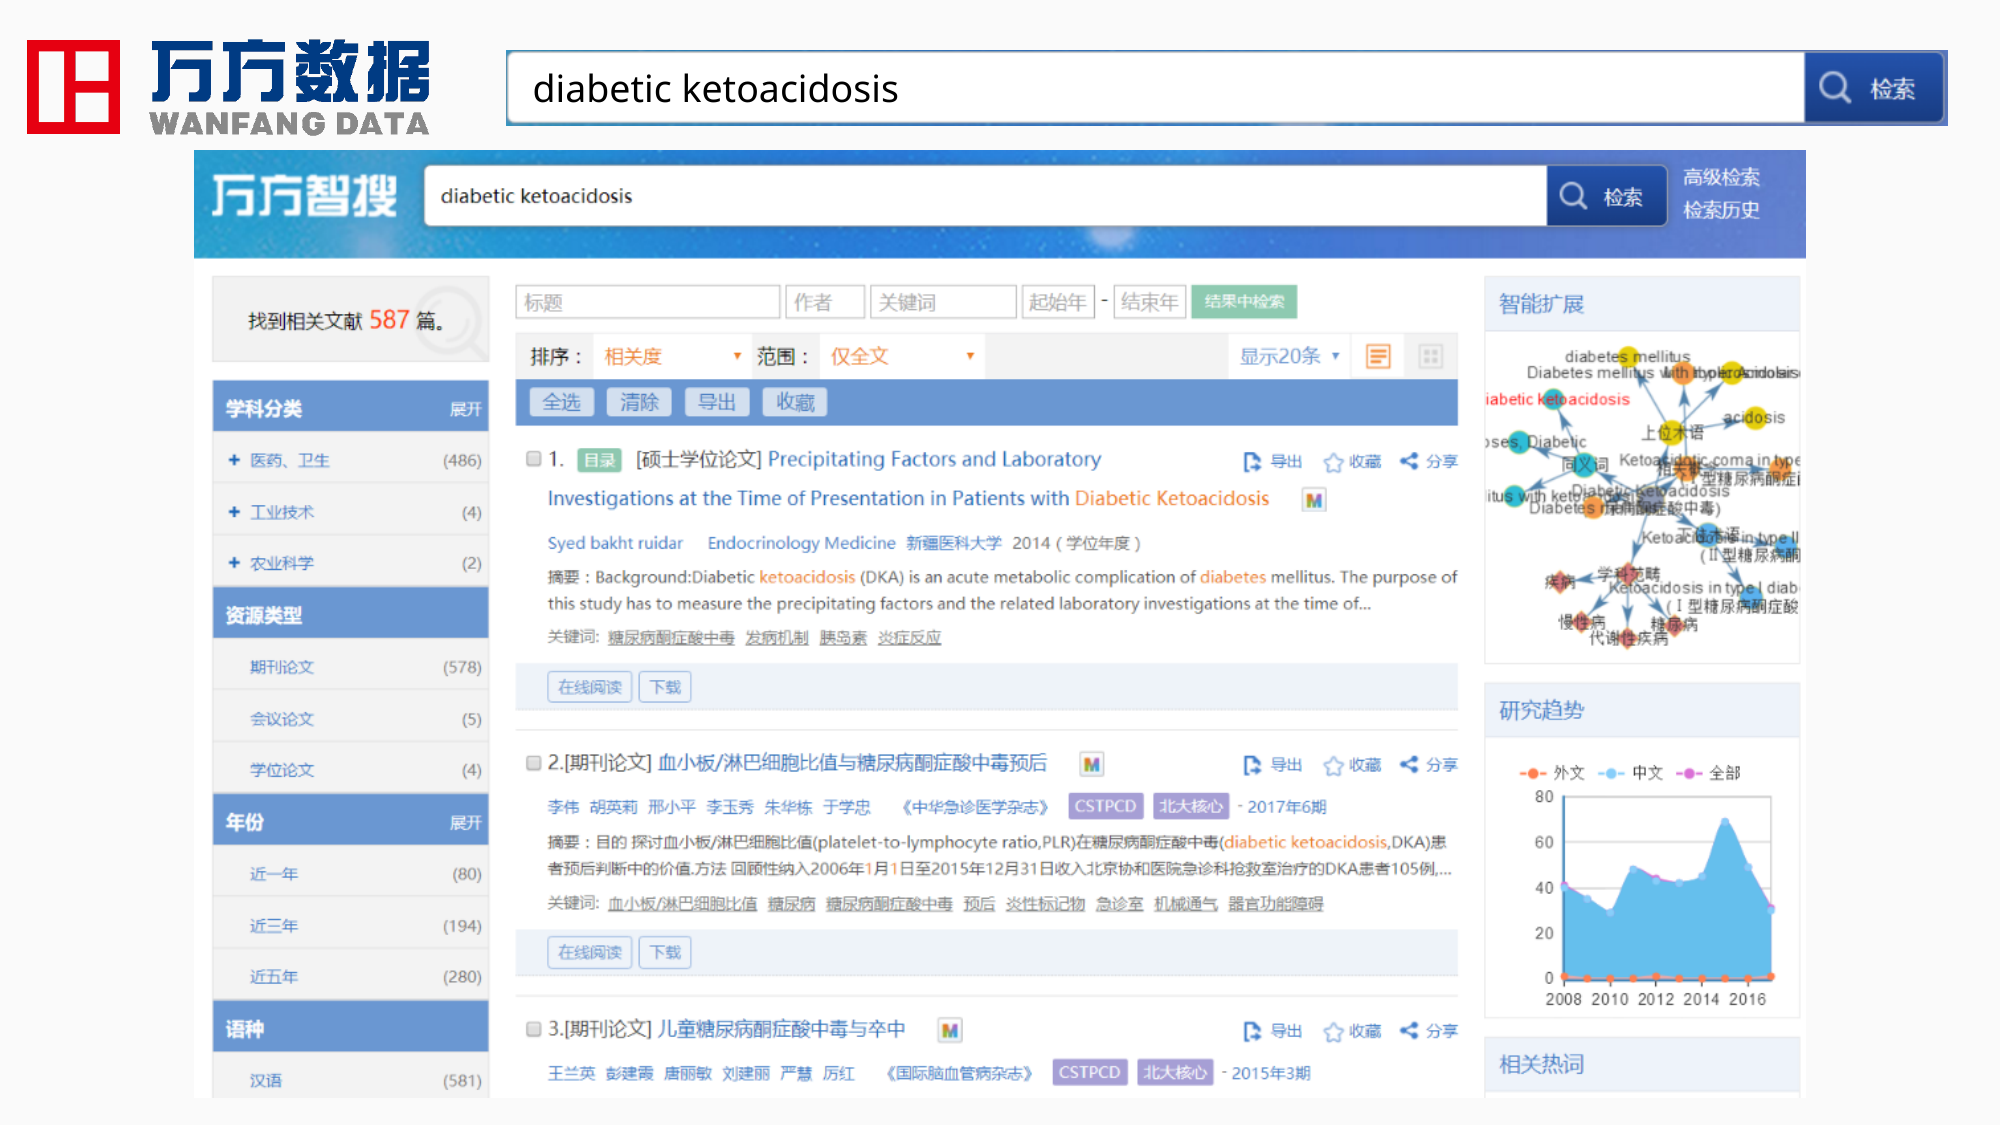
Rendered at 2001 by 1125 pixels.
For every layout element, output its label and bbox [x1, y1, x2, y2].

picture [506, 50, 1948, 126]
picture [17, 31, 438, 144]
picture [194, 150, 1806, 1098]
